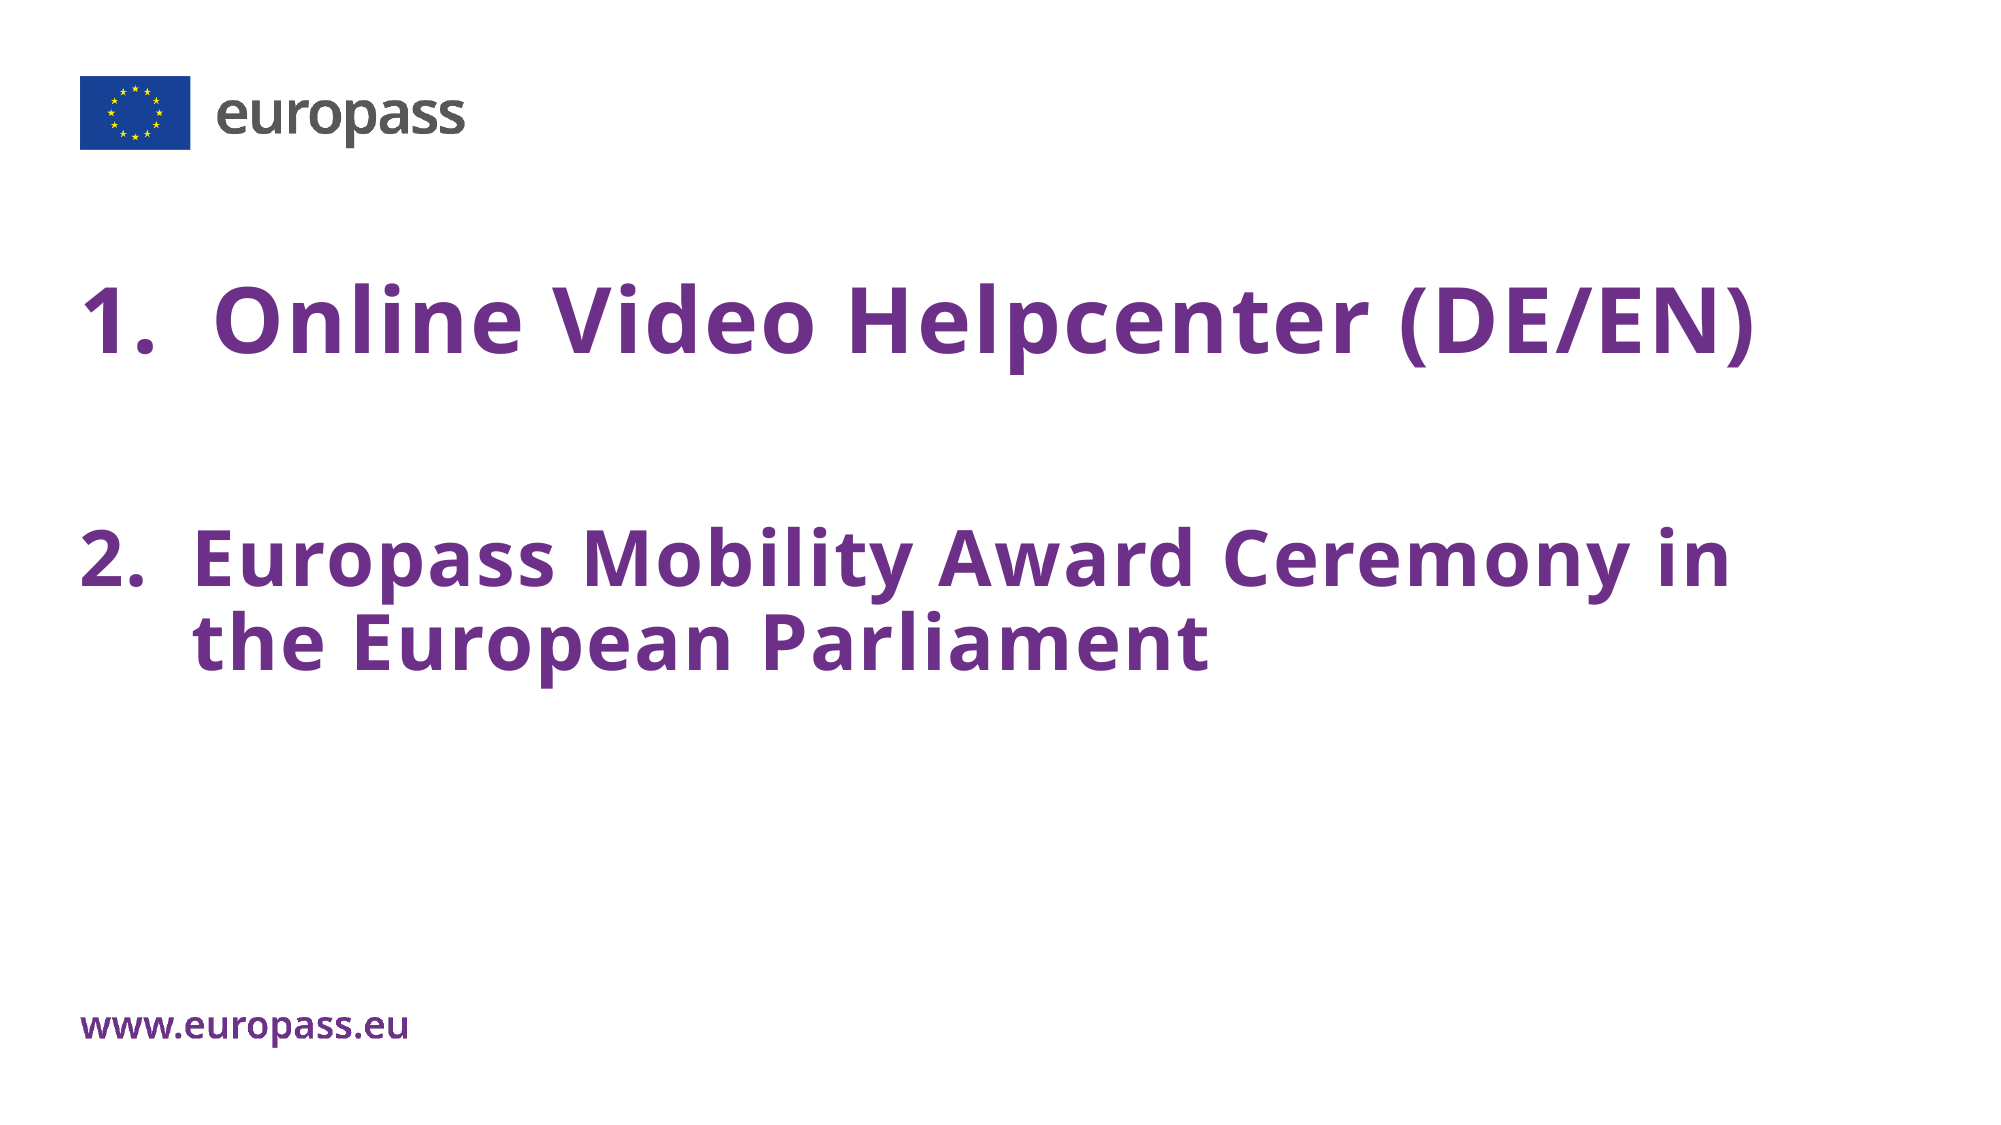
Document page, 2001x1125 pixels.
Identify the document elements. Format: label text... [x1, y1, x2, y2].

title Online Video Helpcenter (DE/EN) [64, 207, 1790, 441]
picture [75, 1004, 414, 1054]
text_box 2. Europass Mobility Award Ceremony in the European Parliament [64, 486, 1790, 721]
picture [8, 0, 536, 261]
